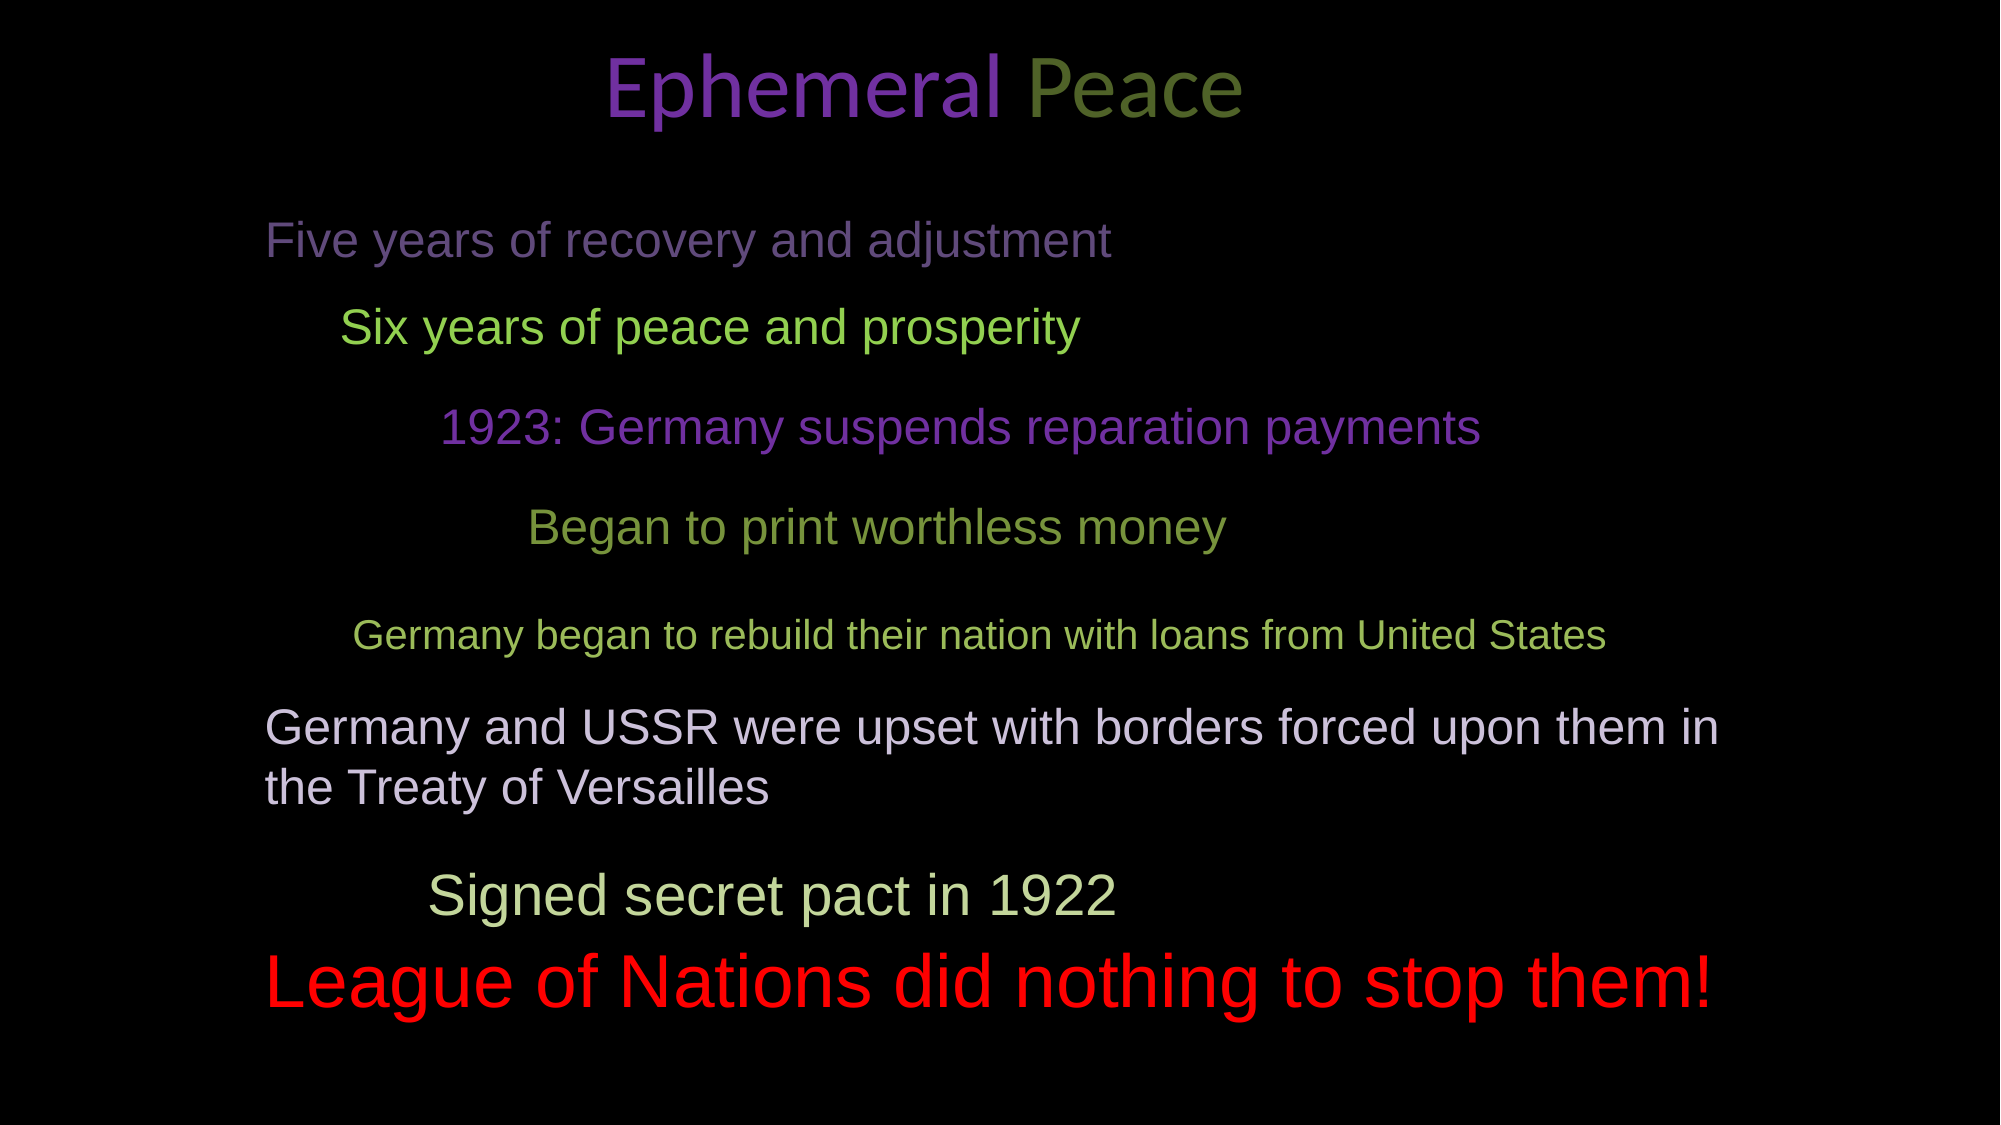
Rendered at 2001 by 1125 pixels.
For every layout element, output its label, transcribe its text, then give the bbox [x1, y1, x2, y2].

text_box Germany began to rebuild their nation with loans from United States [337, 600, 1750, 665]
text_box Six years of peace and prosperity [324, 287, 1163, 363]
text_box Germany and USSR were upset with borders forced upon them in the Treaty of Versailles [249, 687, 1750, 823]
text_box Began to print worthless money [512, 487, 1375, 563]
text_box Signed secret pact in 1922 [412, 849, 1450, 924]
title Ephemeral Peace [249, 0, 1601, 176]
text_box 1923: Germany suspends reparation payments [424, 387, 1700, 463]
text_box League of Nations did nothing to stop them! [249, 924, 1750, 1030]
text_box Five years of recovery and adjustment [249, 199, 1488, 275]
